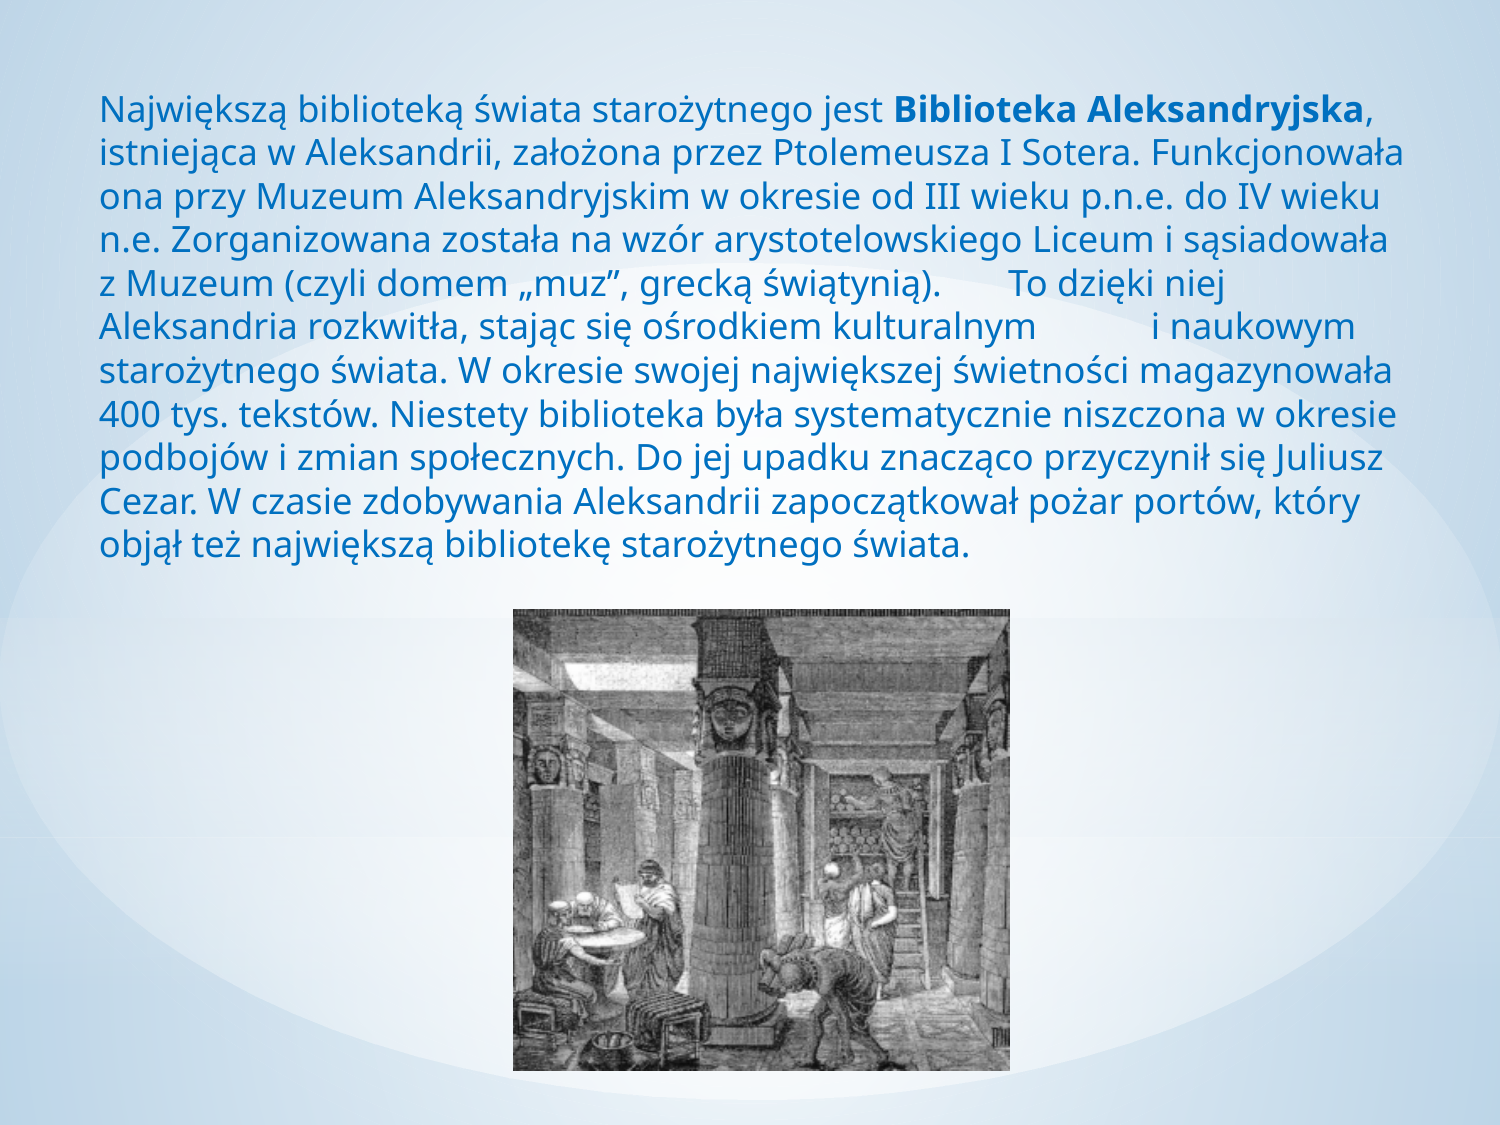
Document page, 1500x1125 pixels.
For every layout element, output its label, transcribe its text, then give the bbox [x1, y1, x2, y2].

list Największą biblioteką świata starożytnego jest Biblioteka Aleksandryjska, istniejąca w Aleksandrii, założona przez Ptolemeusza I Sotera. Funkcjonowała ona przy Muzeum Aleksandryjskim w okresie od III wieku p.n.e. do IV wieku n.e. Zorganizowana została na wzór arystotelowskiego Liceum i sąsiadowała z Muzeum (czyli domem „muz”, grecką świątynią). To dzięki niej Aleksandria rozkwitła, stając się ośrodkiem kulturalnym i naukowym starożytnego świata. W okresie swojej największej świetności magazynowała 400 tys. tekstów. Niestety biblioteka była systematycznie niszczona w okresie podbojów i zmian społecznych. Do jej upadku znacząco przyczynił się Juliusz Cezar. W czasie zdobywania Aleksandrii zapoczątkował pożar portów, który objął też największą bibliotekę starożytnego świata. [76, 78, 1424, 610]
picture [513, 609, 1011, 1071]
